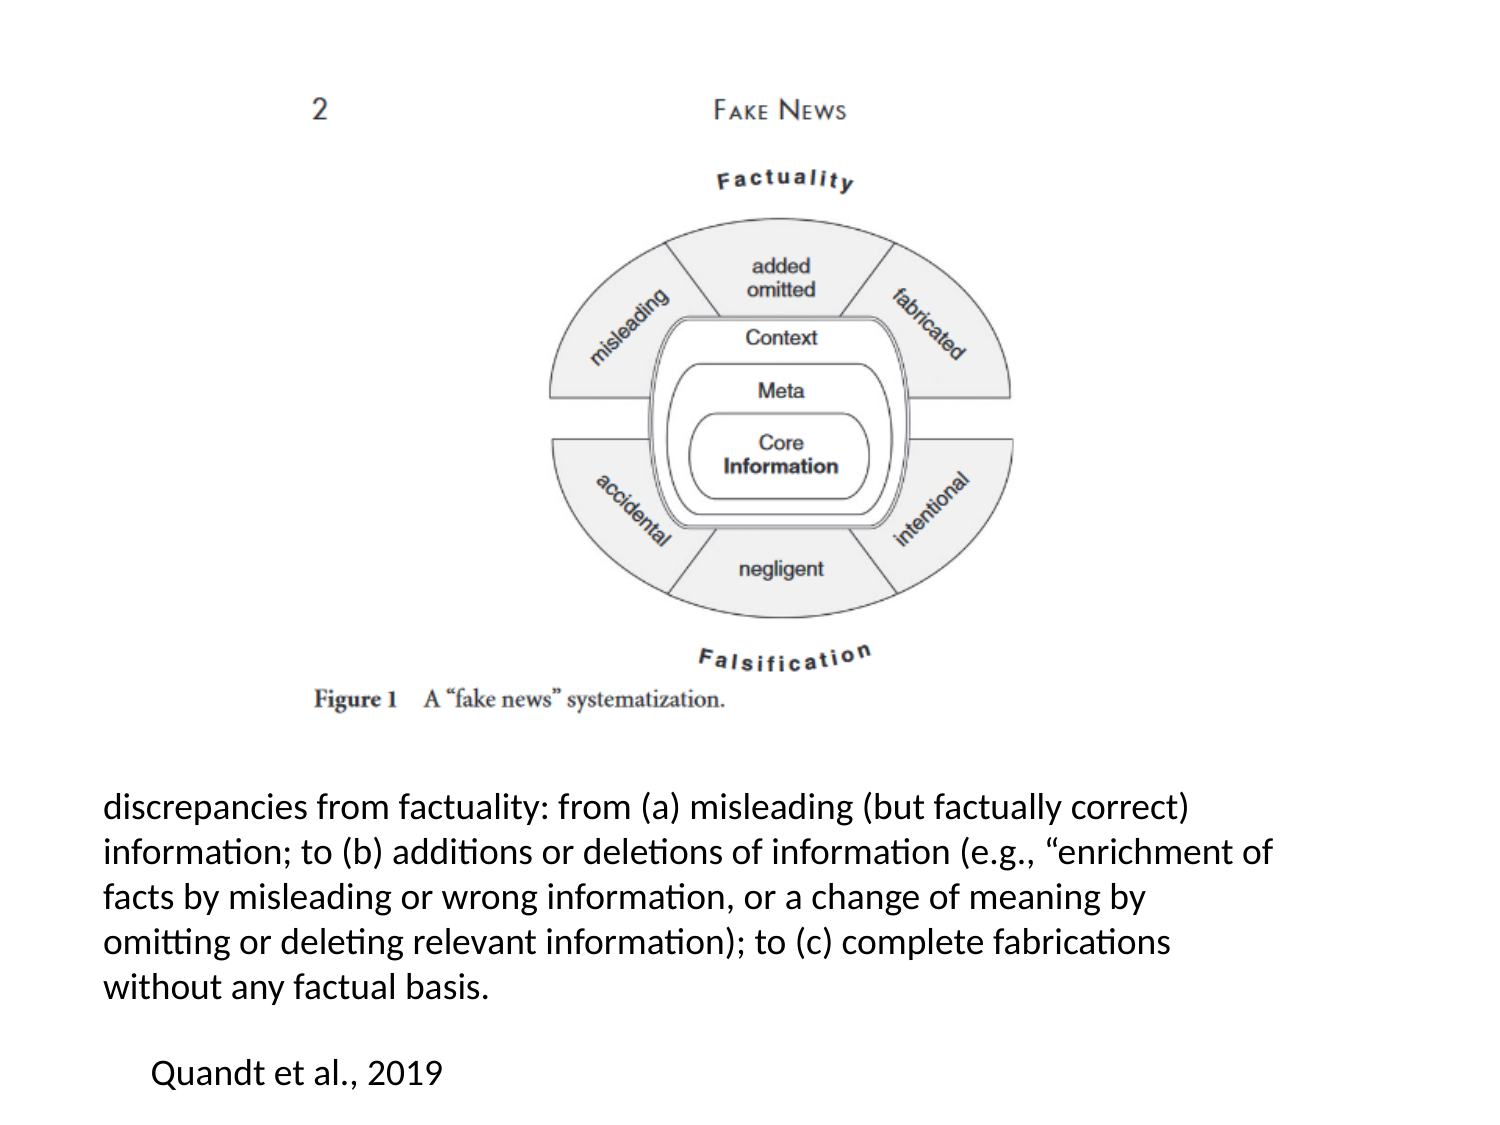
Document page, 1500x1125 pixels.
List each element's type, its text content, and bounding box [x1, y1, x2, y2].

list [282, 79, 1294, 729]
text_box Quandt et al., 2019 [135, 1040, 459, 1100]
text_box discrepancies from factuality: from (a) misleading (but factually correct) information; to (b) additions or deletions of information (e.g., “enrichment of facts by misleading or wrong information, or a change of meaning by omitting or deleting relevant information); to (c) complete fabrications without any factual basis. [88, 775, 1294, 1015]
